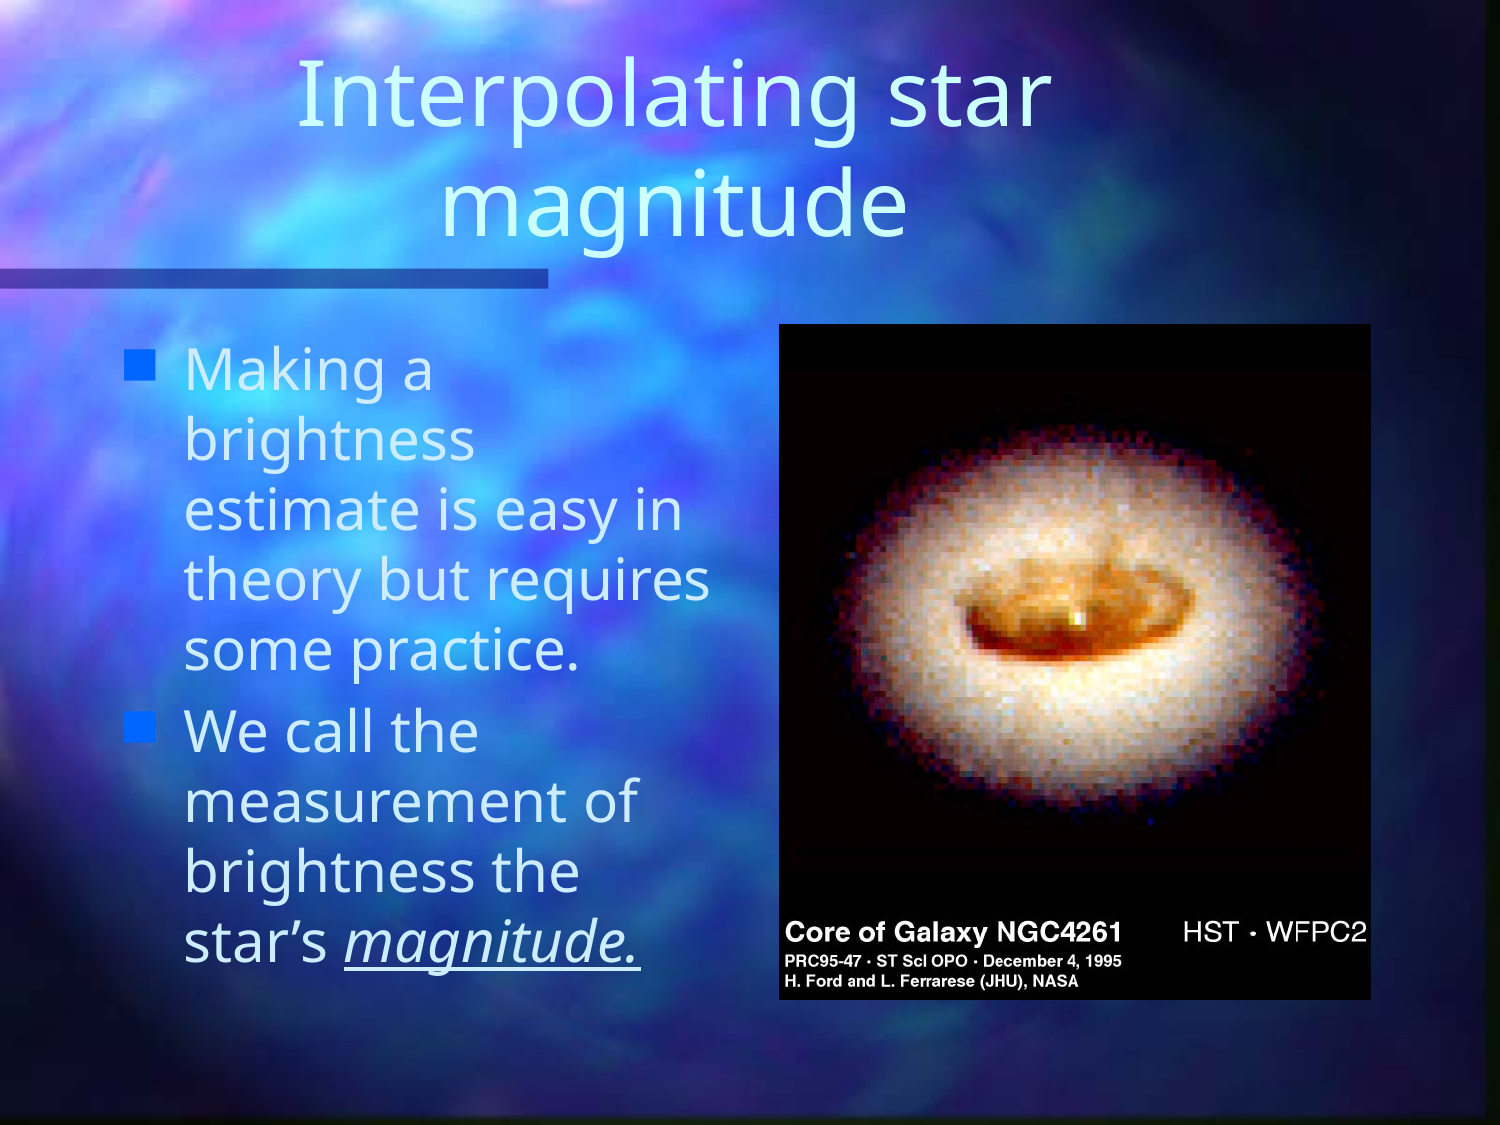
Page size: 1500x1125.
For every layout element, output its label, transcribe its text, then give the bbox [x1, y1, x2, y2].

picture [0, 0, 1500, 1125]
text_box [779, 324, 1371, 1000]
title Interpolating star magnitude [37, 75, 1313, 263]
list Making a brightness estimate is easy in theory but requires some practice. We call the measurement of brightness the star’s magnitude. [112, 324, 738, 1000]
